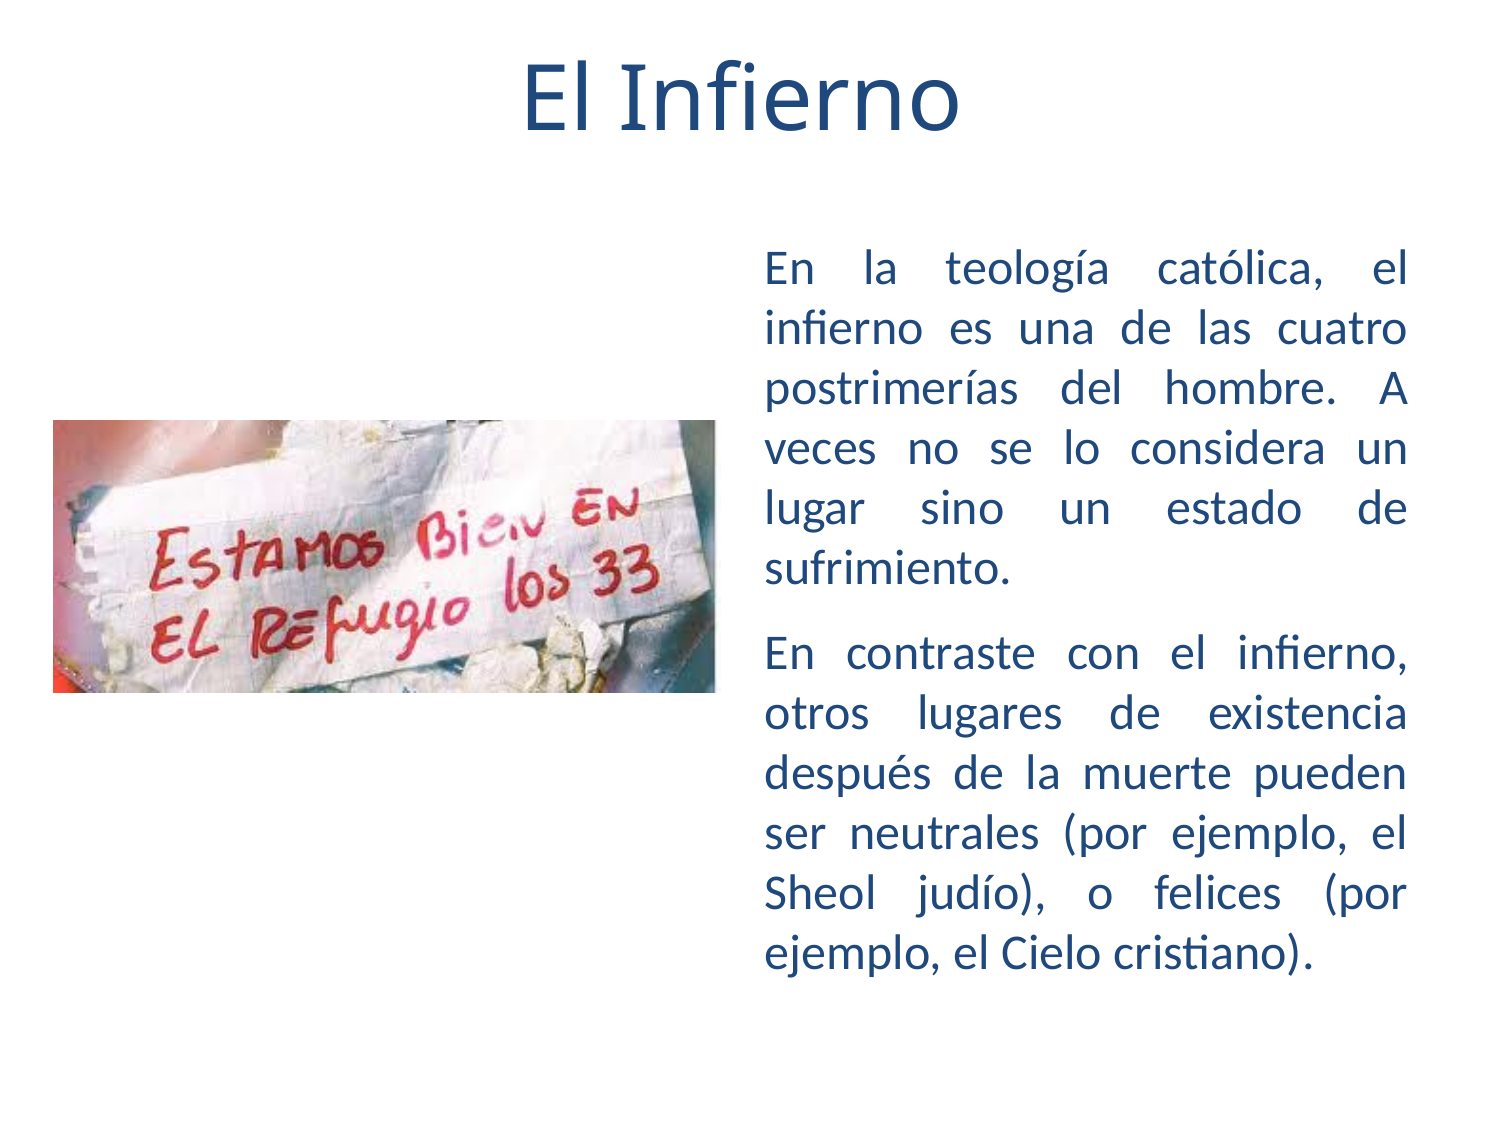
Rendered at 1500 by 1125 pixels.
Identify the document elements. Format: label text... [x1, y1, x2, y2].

text_box En la teología católica, el infierno es una de las cuatro postrimerías del hombre. A veces no se lo considera un lugar sino un estado de sufrimiento. En contraste con el infierno, otros lugares de existencia después de la muerte pueden ser neutrales (por ejemplo, el Sheol judío), o felices (por ejemplo, el Cielo cristiano). [749, 227, 1424, 987]
title El Infierno [40, 0, 1443, 188]
picture [52, 420, 721, 693]
